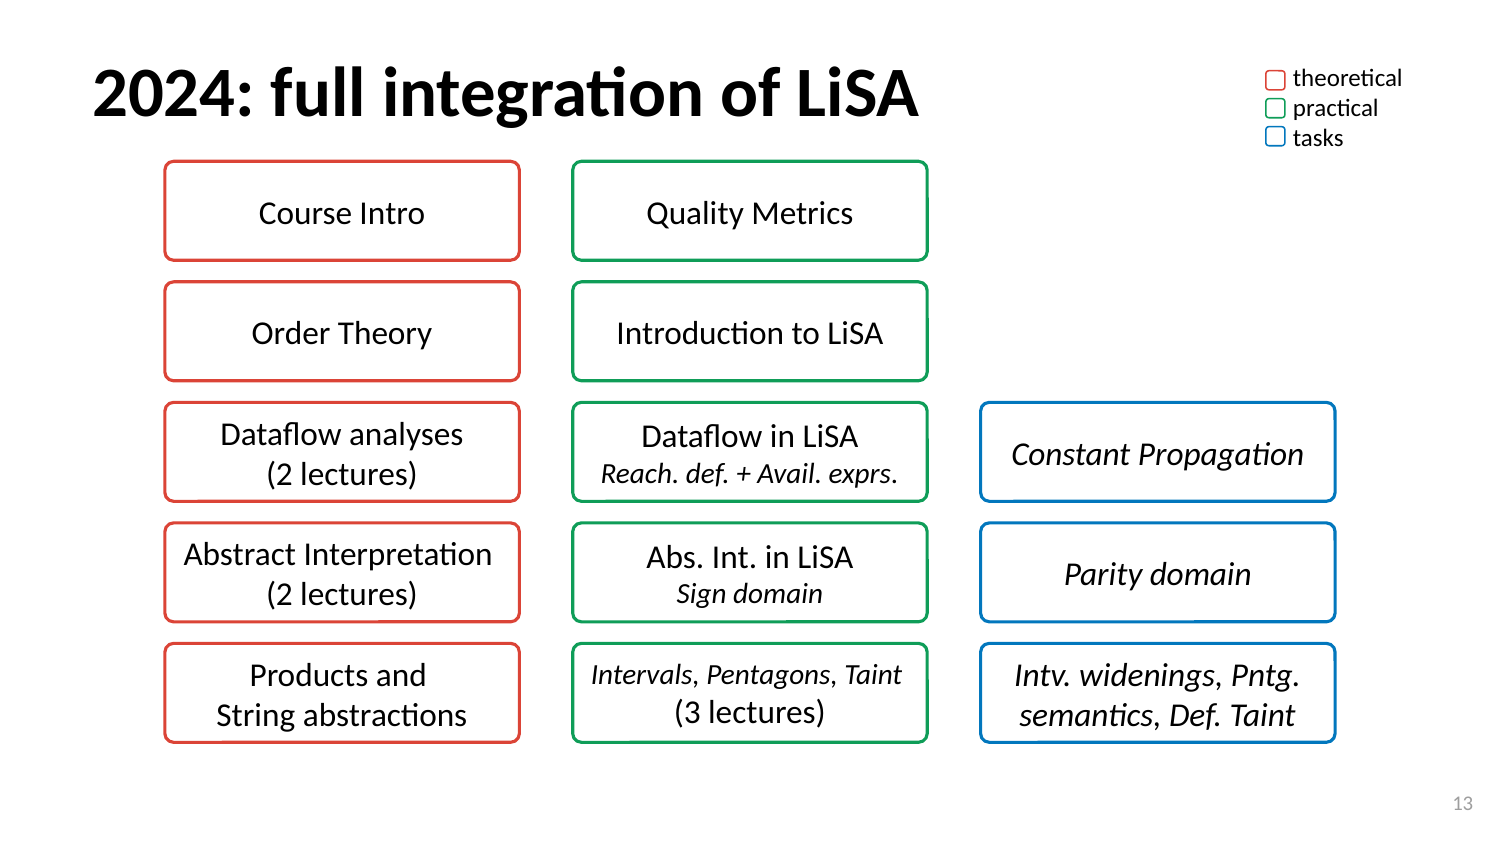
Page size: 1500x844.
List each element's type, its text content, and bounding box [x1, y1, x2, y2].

text_box Products and String abstractions [164, 643, 520, 743]
text_box Parity domain [980, 522, 1336, 622]
text_box Introduction to LiSA [572, 281, 928, 381]
text_box Dataflow analyses (2 lectures) [164, 402, 520, 502]
text_box Dataflow in LiSA Reach. def. + Avail. exprs. [572, 402, 928, 502]
title 2024: full integration of LiSA [77, 19, 1427, 146]
slide_number ‹#› [1398, 770, 1489, 835]
text_box Course Intro [164, 161, 520, 261]
text_box theoretical practical tasks [1277, 46, 1427, 146]
text_box Abs. Int. in LiSA Sign domain [572, 522, 928, 622]
text_box Quality Metrics [572, 161, 928, 261]
text_box [1265, 98, 1285, 118]
text_box [1265, 126, 1285, 146]
text_box Intv. widenings, Pntg. semantics, Def. Taint [980, 643, 1336, 743]
text_box Abstract Interpretation (2 lectures) [164, 522, 520, 622]
text_box Order Theory [164, 281, 520, 381]
text_box [1265, 70, 1285, 90]
text_box Intervals, Pentagons, Taint (3 lectures) [572, 643, 928, 743]
text_box Constant Propagation [980, 402, 1336, 502]
